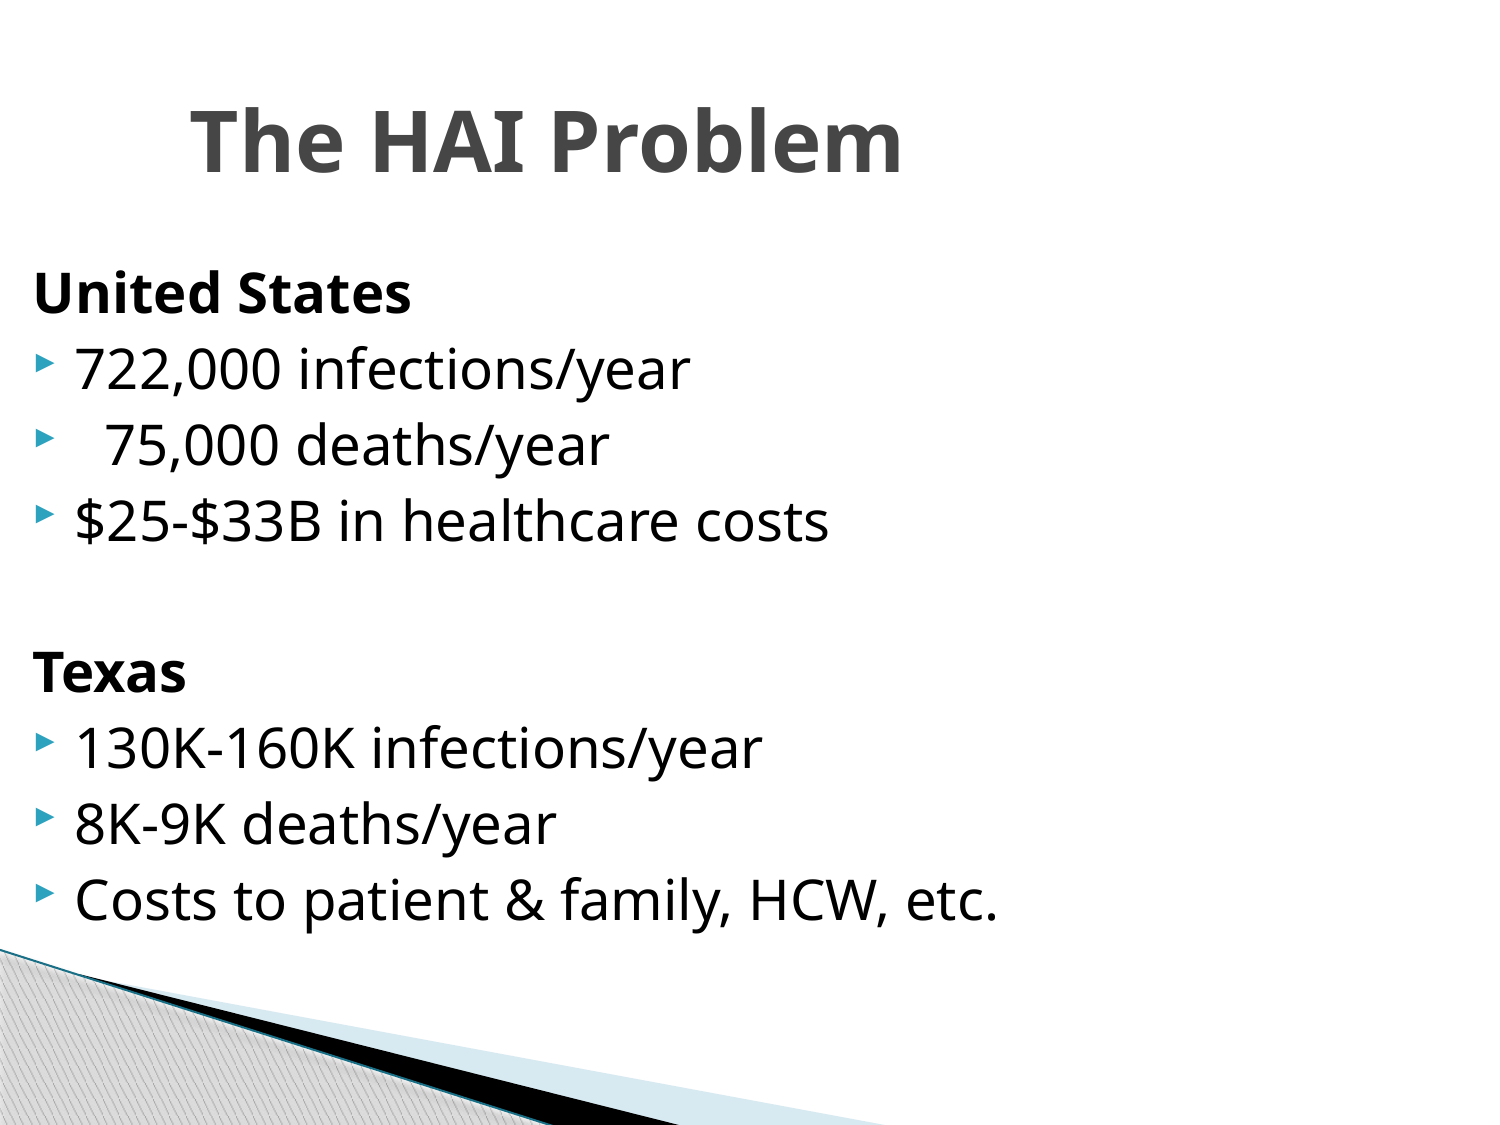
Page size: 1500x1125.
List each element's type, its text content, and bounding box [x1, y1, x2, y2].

list United States 722,000 infections/year 75,000 deaths/year $25-$33B in healthcare costs Texas 130K-160K infections/year 8K-9K deaths/year Costs to patient & family, HCW, etc. [0, 249, 1463, 1113]
title The HAI Problem [174, 45, 1500, 233]
